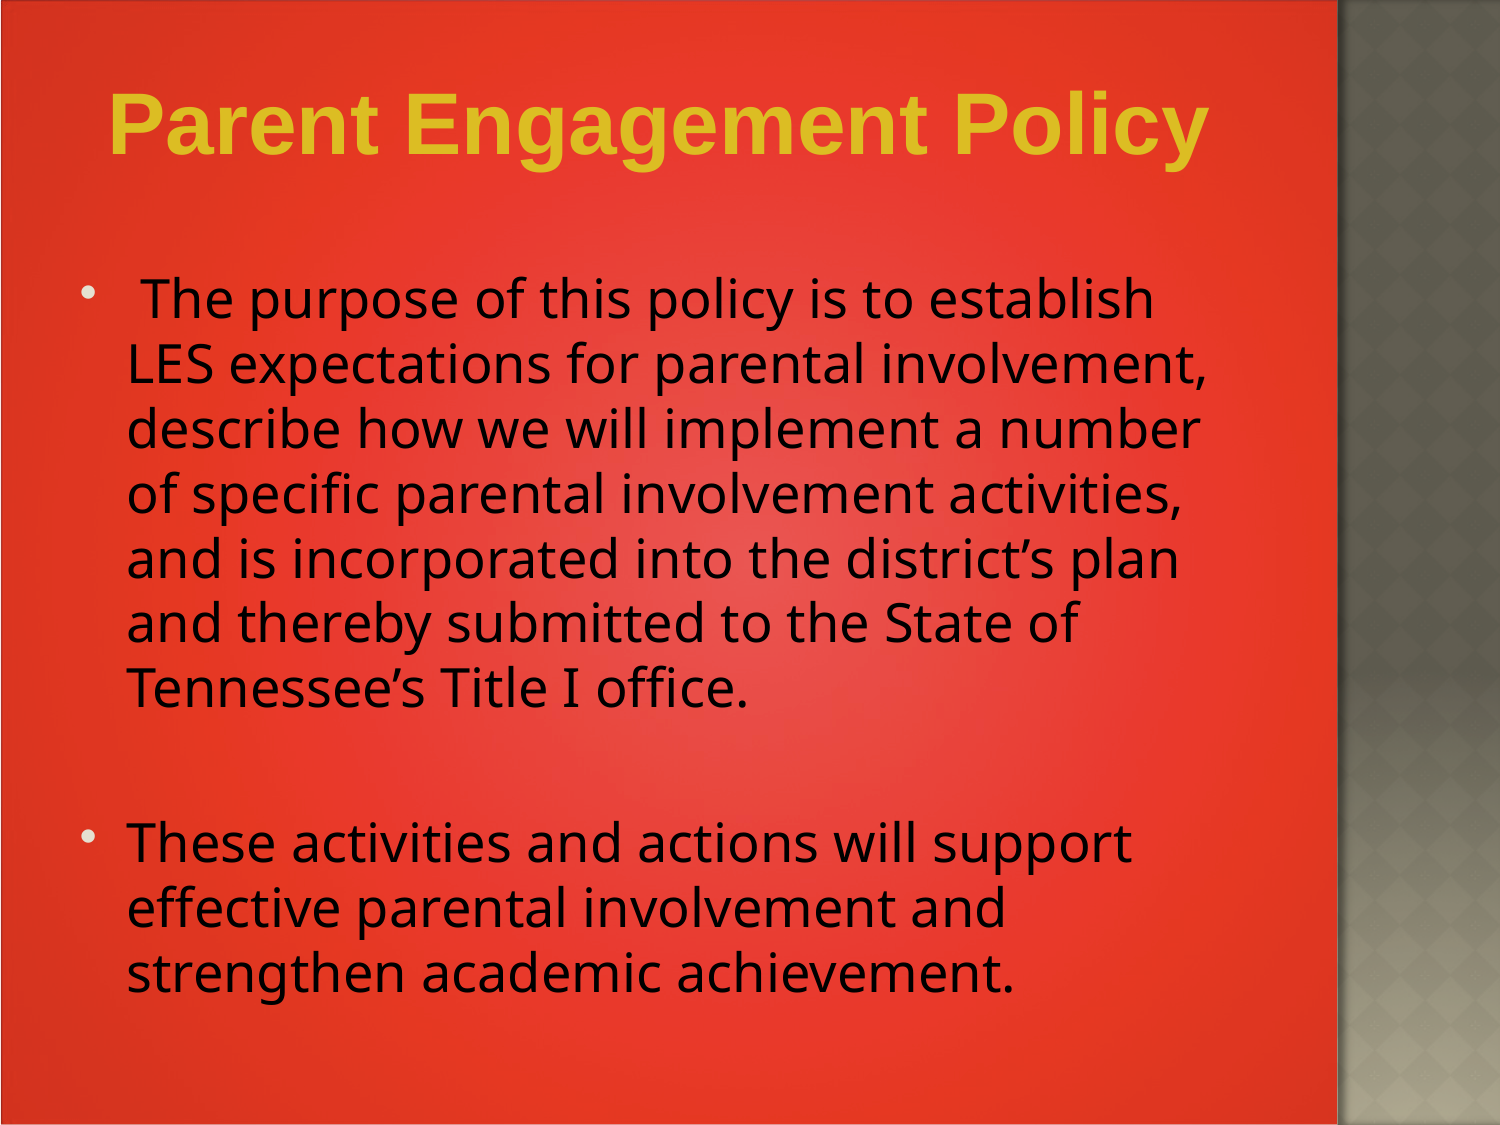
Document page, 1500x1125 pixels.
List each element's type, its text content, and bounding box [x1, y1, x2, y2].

list The purpose of this policy is to establish LES expectations for parental involvement, describe how we will implement a number of specific parental involvement activities, and is incorporated into the district’s plan and thereby submitted to the State of Tennessee’s Title I office. These activities and actions will support effective parental involvement and strengthen academic achievement. [74, 263, 1263, 1125]
text_box Parent Engagement Policy [92, 59, 1227, 180]
picture [0, 0, 1500, 1125]
